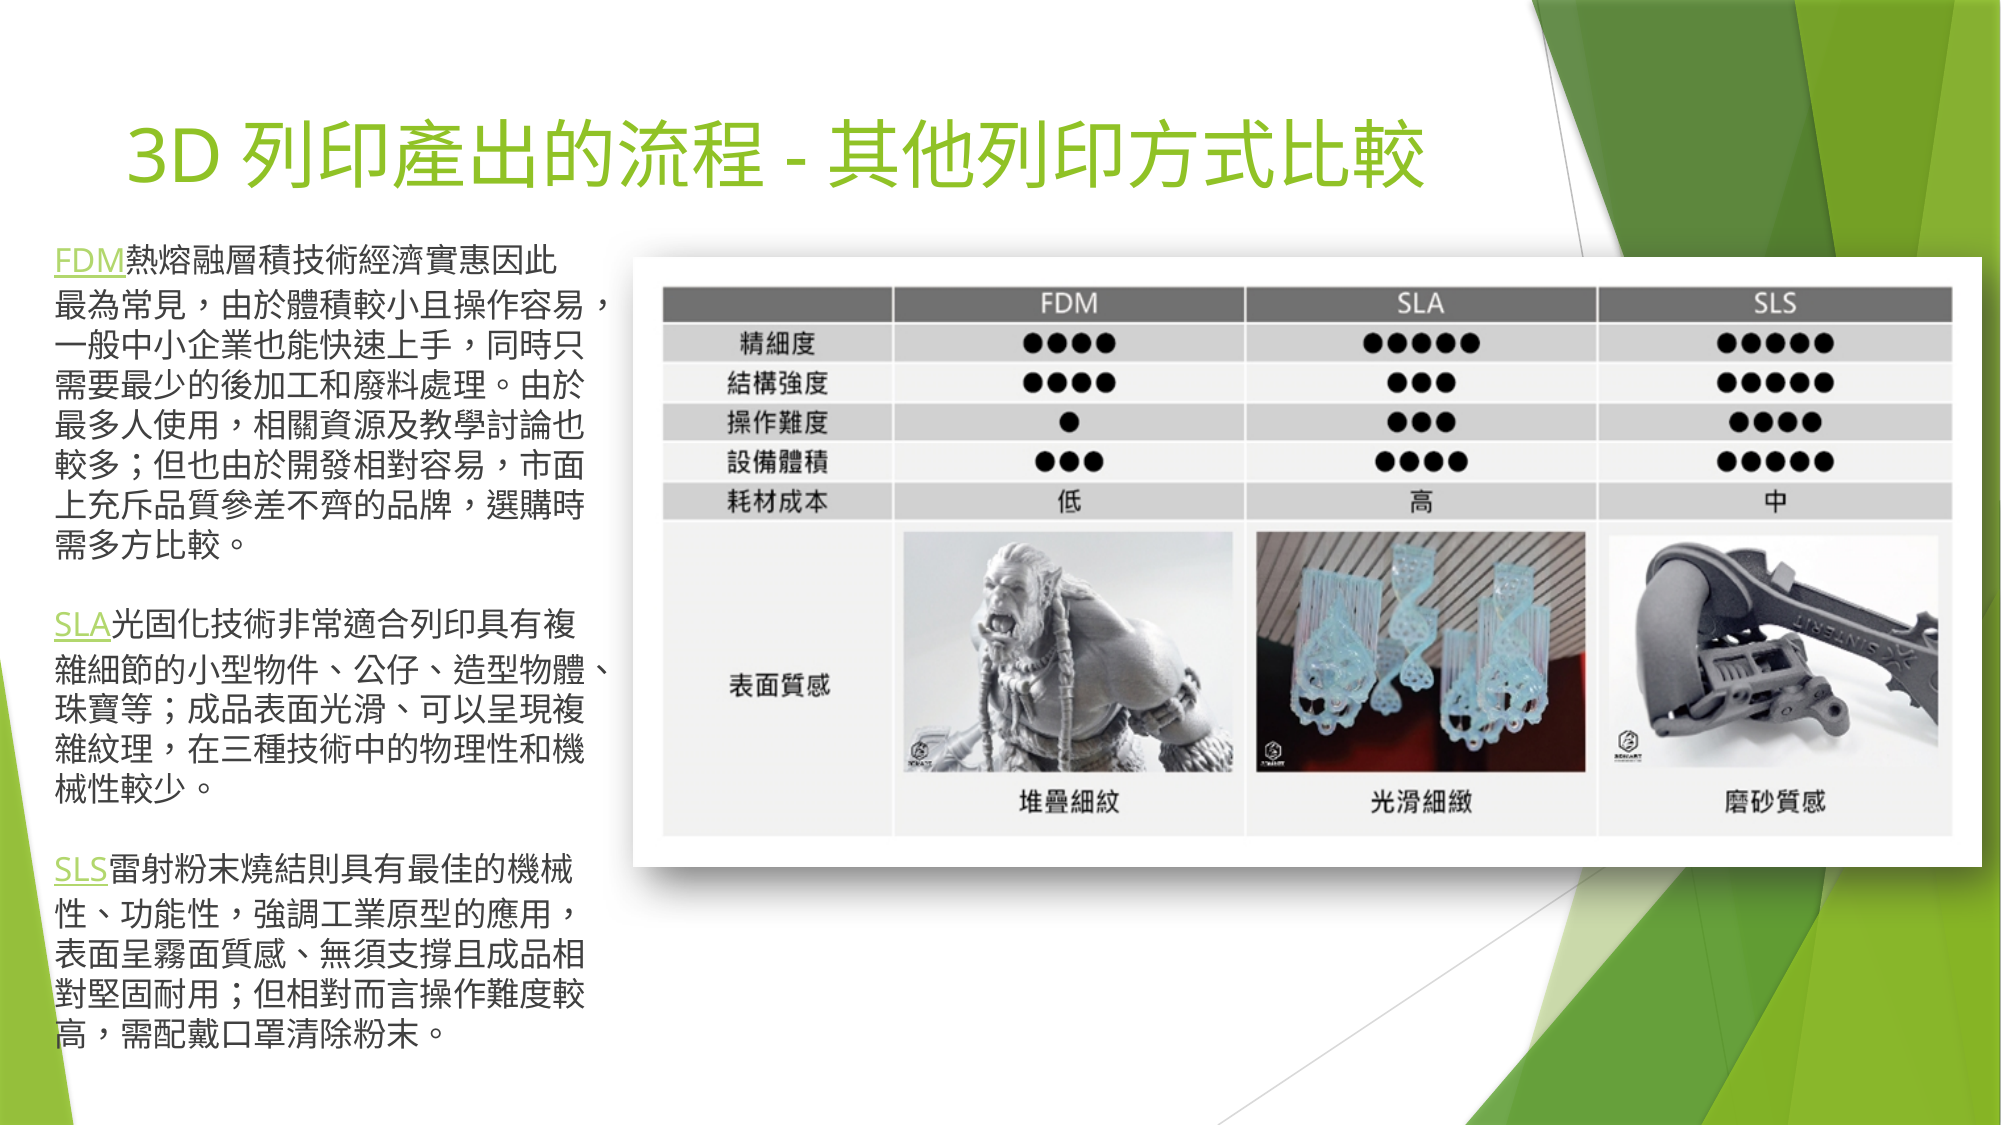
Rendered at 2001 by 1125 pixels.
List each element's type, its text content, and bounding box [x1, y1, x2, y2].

picture [633, 257, 1983, 868]
list FDM熱熔融層積技術經濟實惠因此最為常見，由於體積較小且操作容易，一般中小企業也能快速上手，同時只需要最少的後加工和廢料處理。由於最多人使用，相關資源及教學討論也較多；但也由於開發相對容易，市面上充斥品質參差不齊的品牌，選購時需多方比較。 SLA光固化技術非常適合列印具有複雜細節的小型物件、公仔、造型物體、珠寶等；成品表面光滑、可以呈現複雜紋理，在三種技術中的物理性和機械性較少。 SLS雷射粉末燒結則具有最佳的機械性、功能性，強調工業原型的應用，表面呈霧面質感、無須支撐且成品相對堅固耐用；但相對而言操作難度較高，需配戴口罩清除粉末。 [39, 231, 604, 1125]
title 3D列印產出的流程-其他列印方式比較 [111, 99, 1522, 317]
